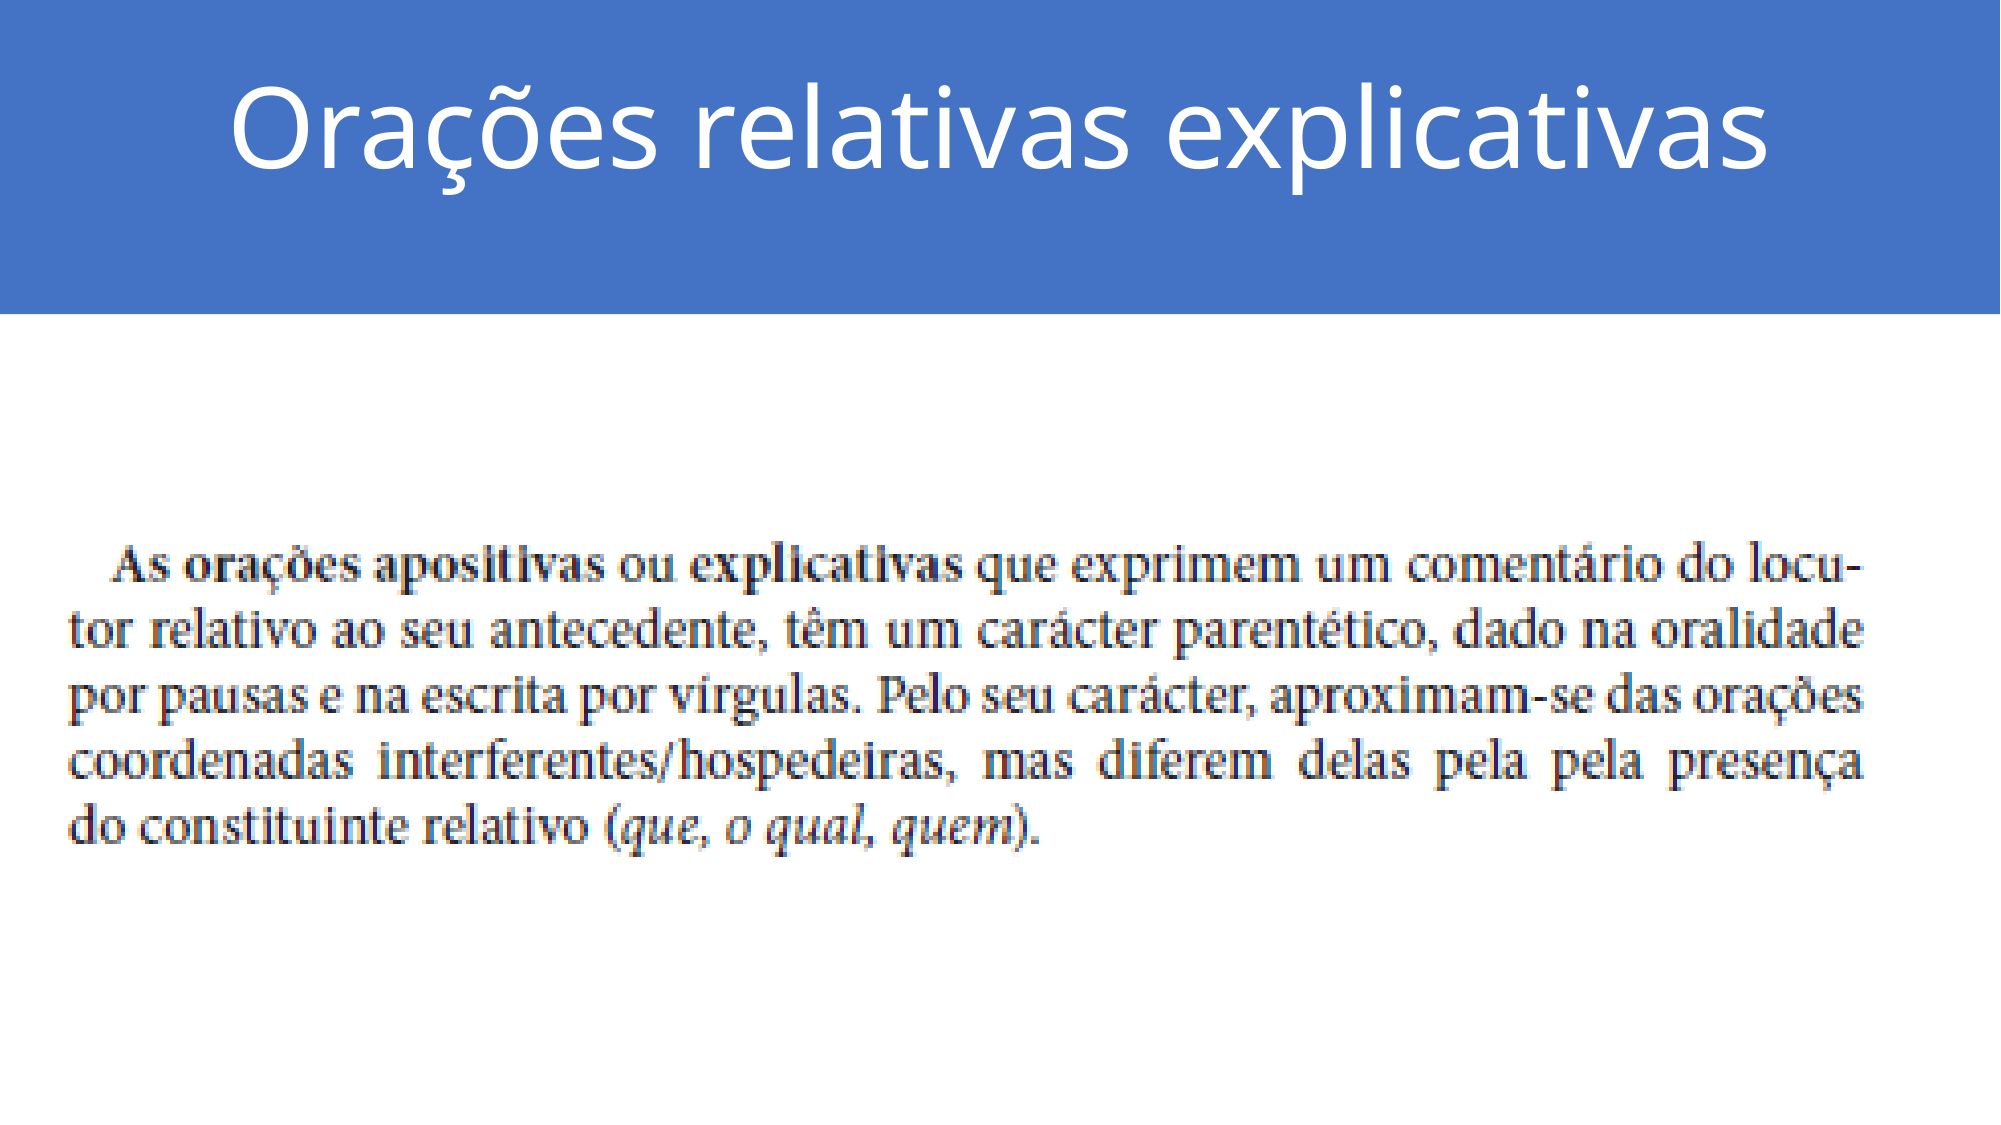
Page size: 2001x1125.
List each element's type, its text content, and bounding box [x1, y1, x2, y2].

text_box [0, 0, 2000, 315]
title Orações relativas explicativas [137, 47, 1863, 201]
picture [24, 505, 1913, 894]
